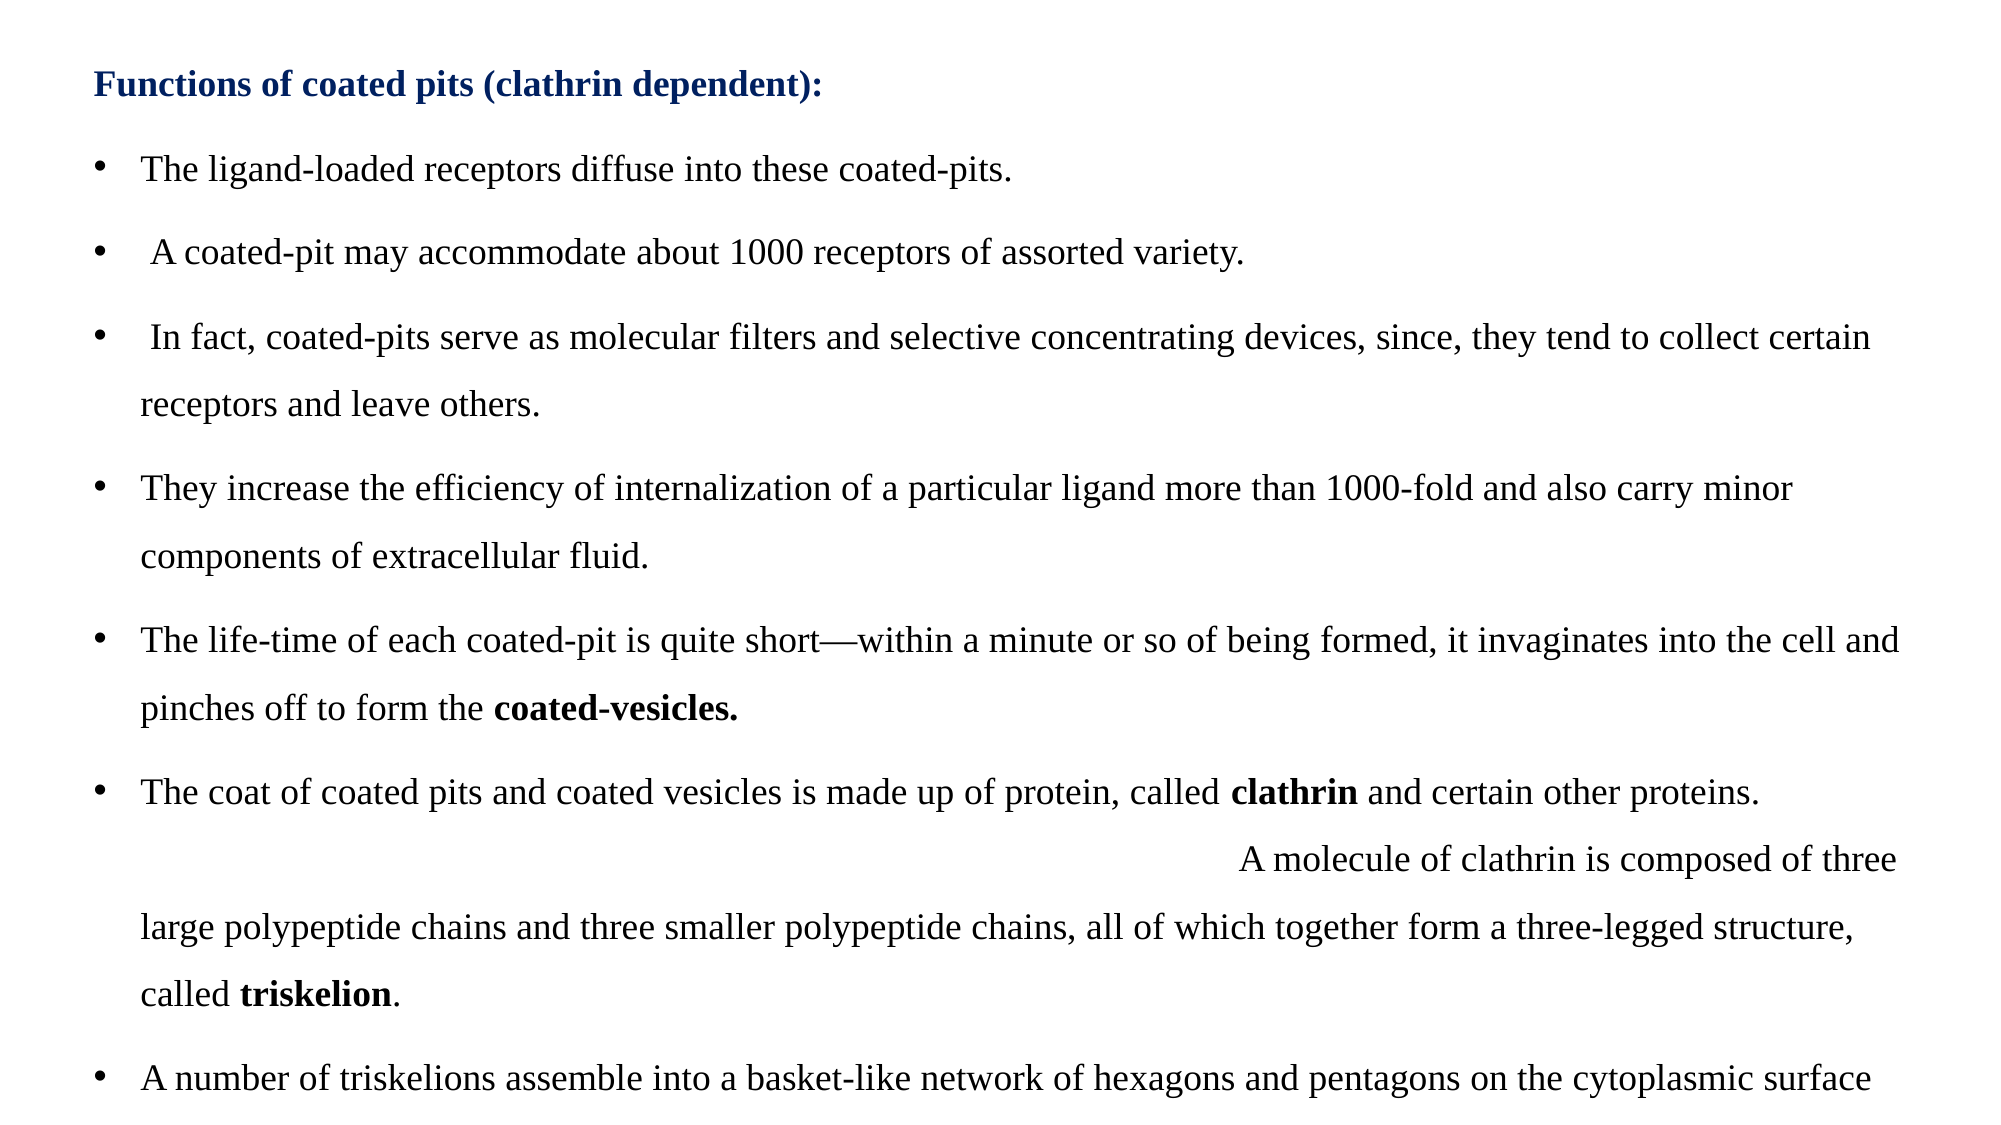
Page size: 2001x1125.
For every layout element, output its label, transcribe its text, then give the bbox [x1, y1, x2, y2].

text_box Functions of coated pits (clathrin dependent): The ligand-loaded receptors diffuse into these coated-pits. A coated-pit may accommodate about 1000 receptors of assorted variety. In fact, coated-pits serve as molecular filters and selective concentrating devices, since, they tend to collect certain receptors and leave others. They increase the efficiency of internalization of a particular ligand more than 1000-fold and also carry minor components of extracellular fluid. The life-time of each coated-pit is quite short—within a minute or so of being formed, it invaginates into the cell and pinches off to form the coated-vesicles. The coat of coated pits and coated vesicles is made up of protein, called clathrin and certain other proteins. A molecule of clathrin is composed of three large polypeptide chains and three smaller polypeptide chains, all of which together form a three-legged structure, called triskelion. A number of triskelions assemble into a basket-like network of hexagons and pentagons on the cytoplasmic surface of the membranes. [78, 29, 1922, 1125]
